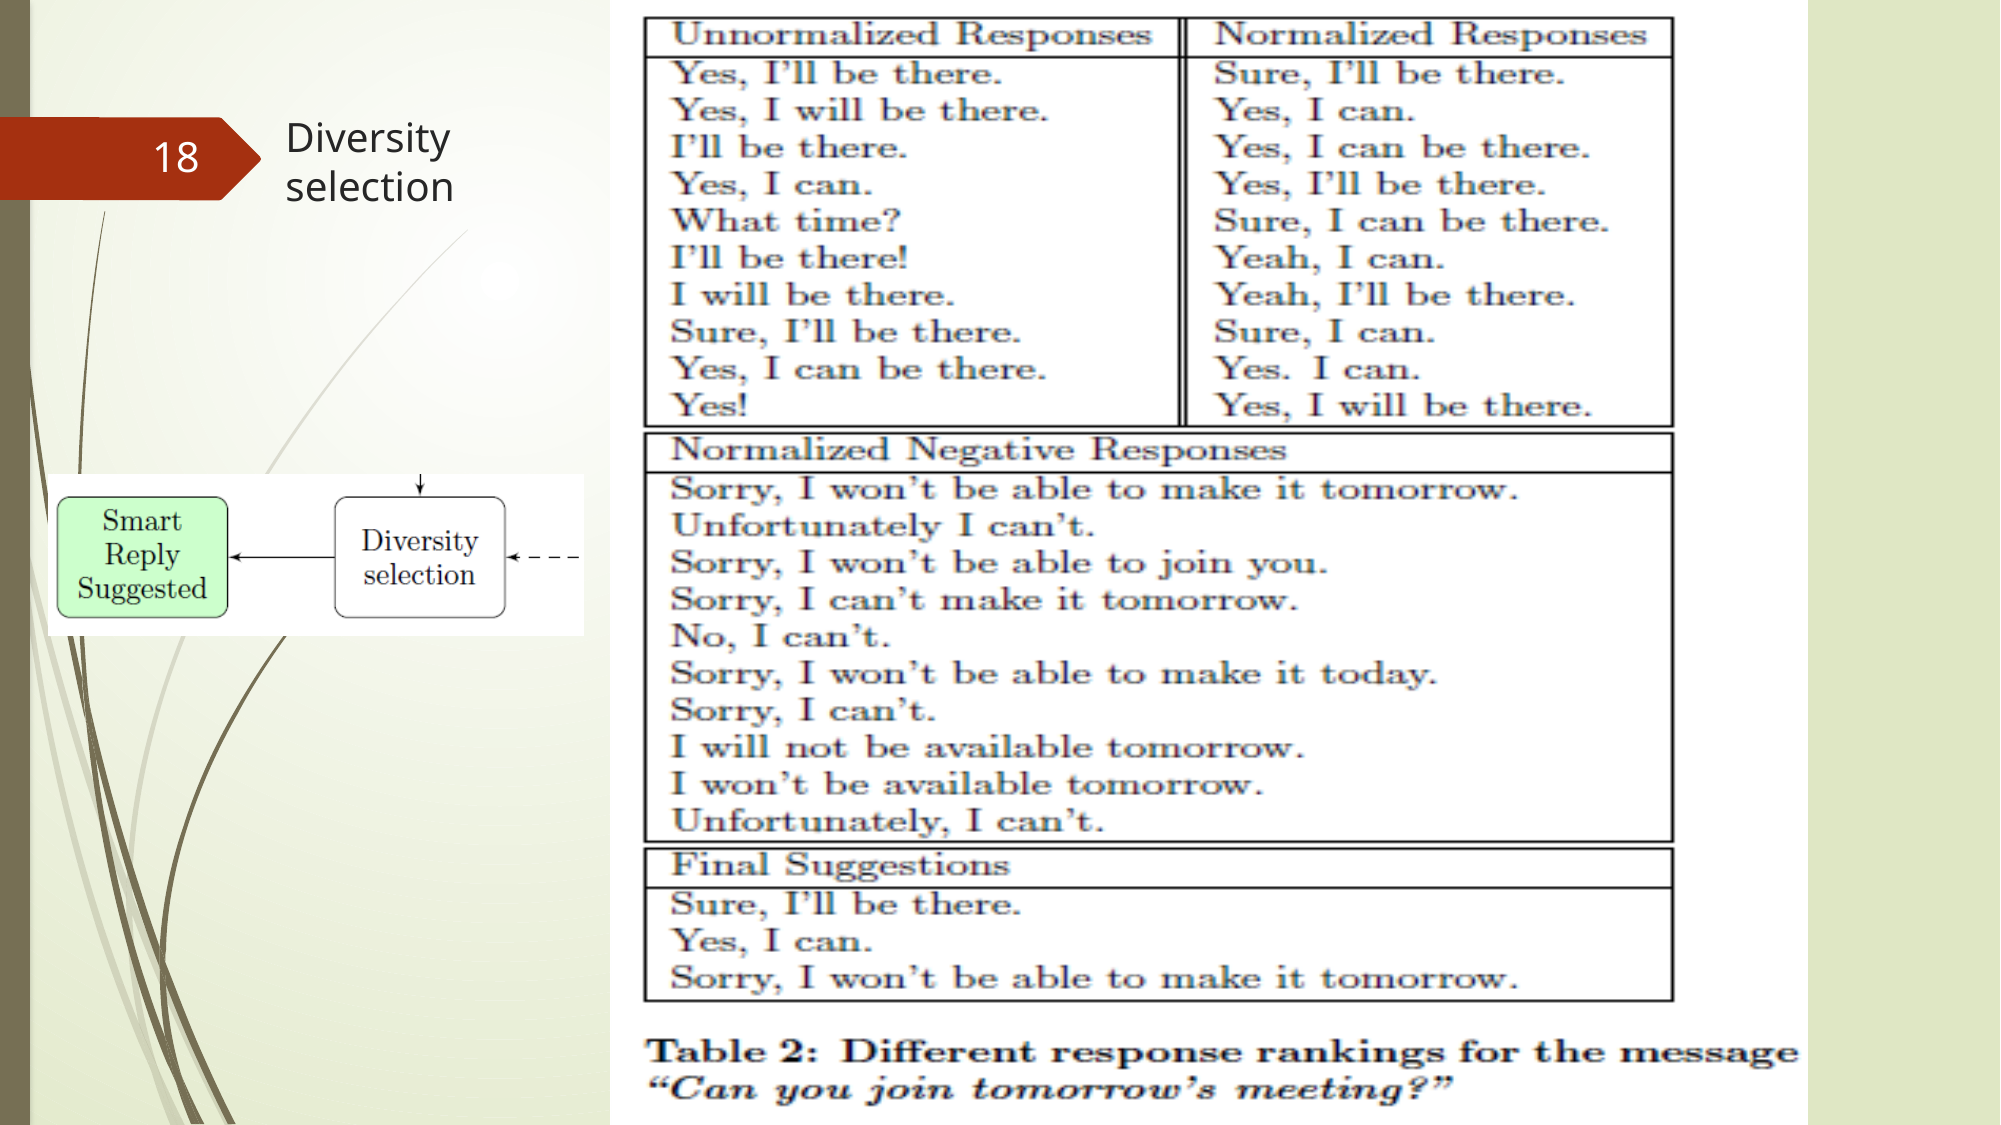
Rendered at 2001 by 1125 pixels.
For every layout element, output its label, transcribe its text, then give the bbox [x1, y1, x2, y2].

slide_number 18 [87, 129, 216, 190]
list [610, 0, 1808, 1125]
title Diversity selection [270, 104, 606, 218]
picture [48, 474, 584, 636]
